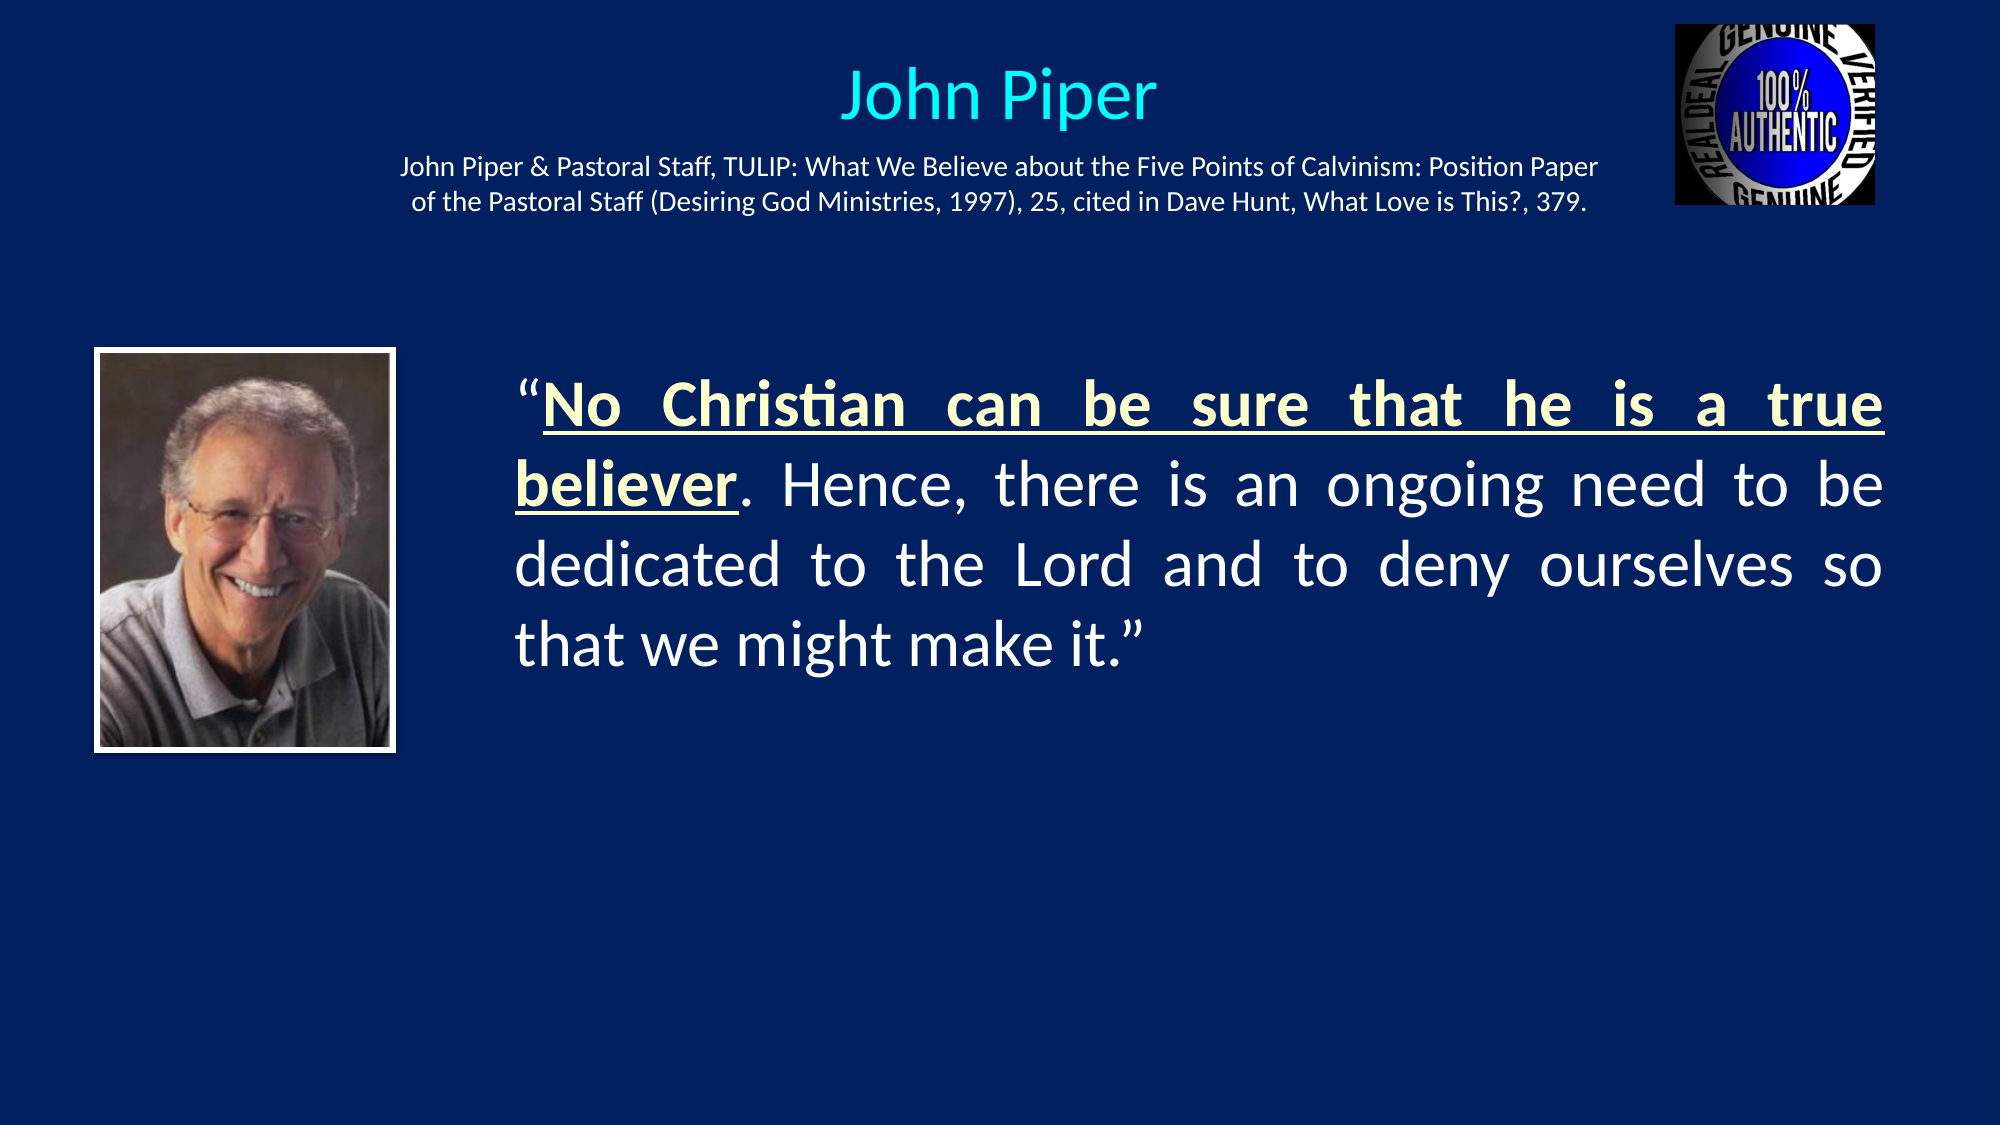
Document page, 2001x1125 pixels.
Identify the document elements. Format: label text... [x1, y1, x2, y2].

text_box “No Christian can be sure that he is a true believer. Hence, there is an ongoing need to be dedicated to the Lord and to deny ourselves so that we might make it.” [500, 352, 1900, 688]
picture [1674, 24, 1876, 206]
text_box John Piper John Piper & Pastoral Staff, TULIP: What We Believe about the Five Points of Calvinism: Position Paper of the Pastoral Staff (Desiring God Ministries, 1997), 25, cited in Dave Hunt, What Love is This?, 379. [257, 37, 1743, 225]
picture [99, 352, 390, 747]
